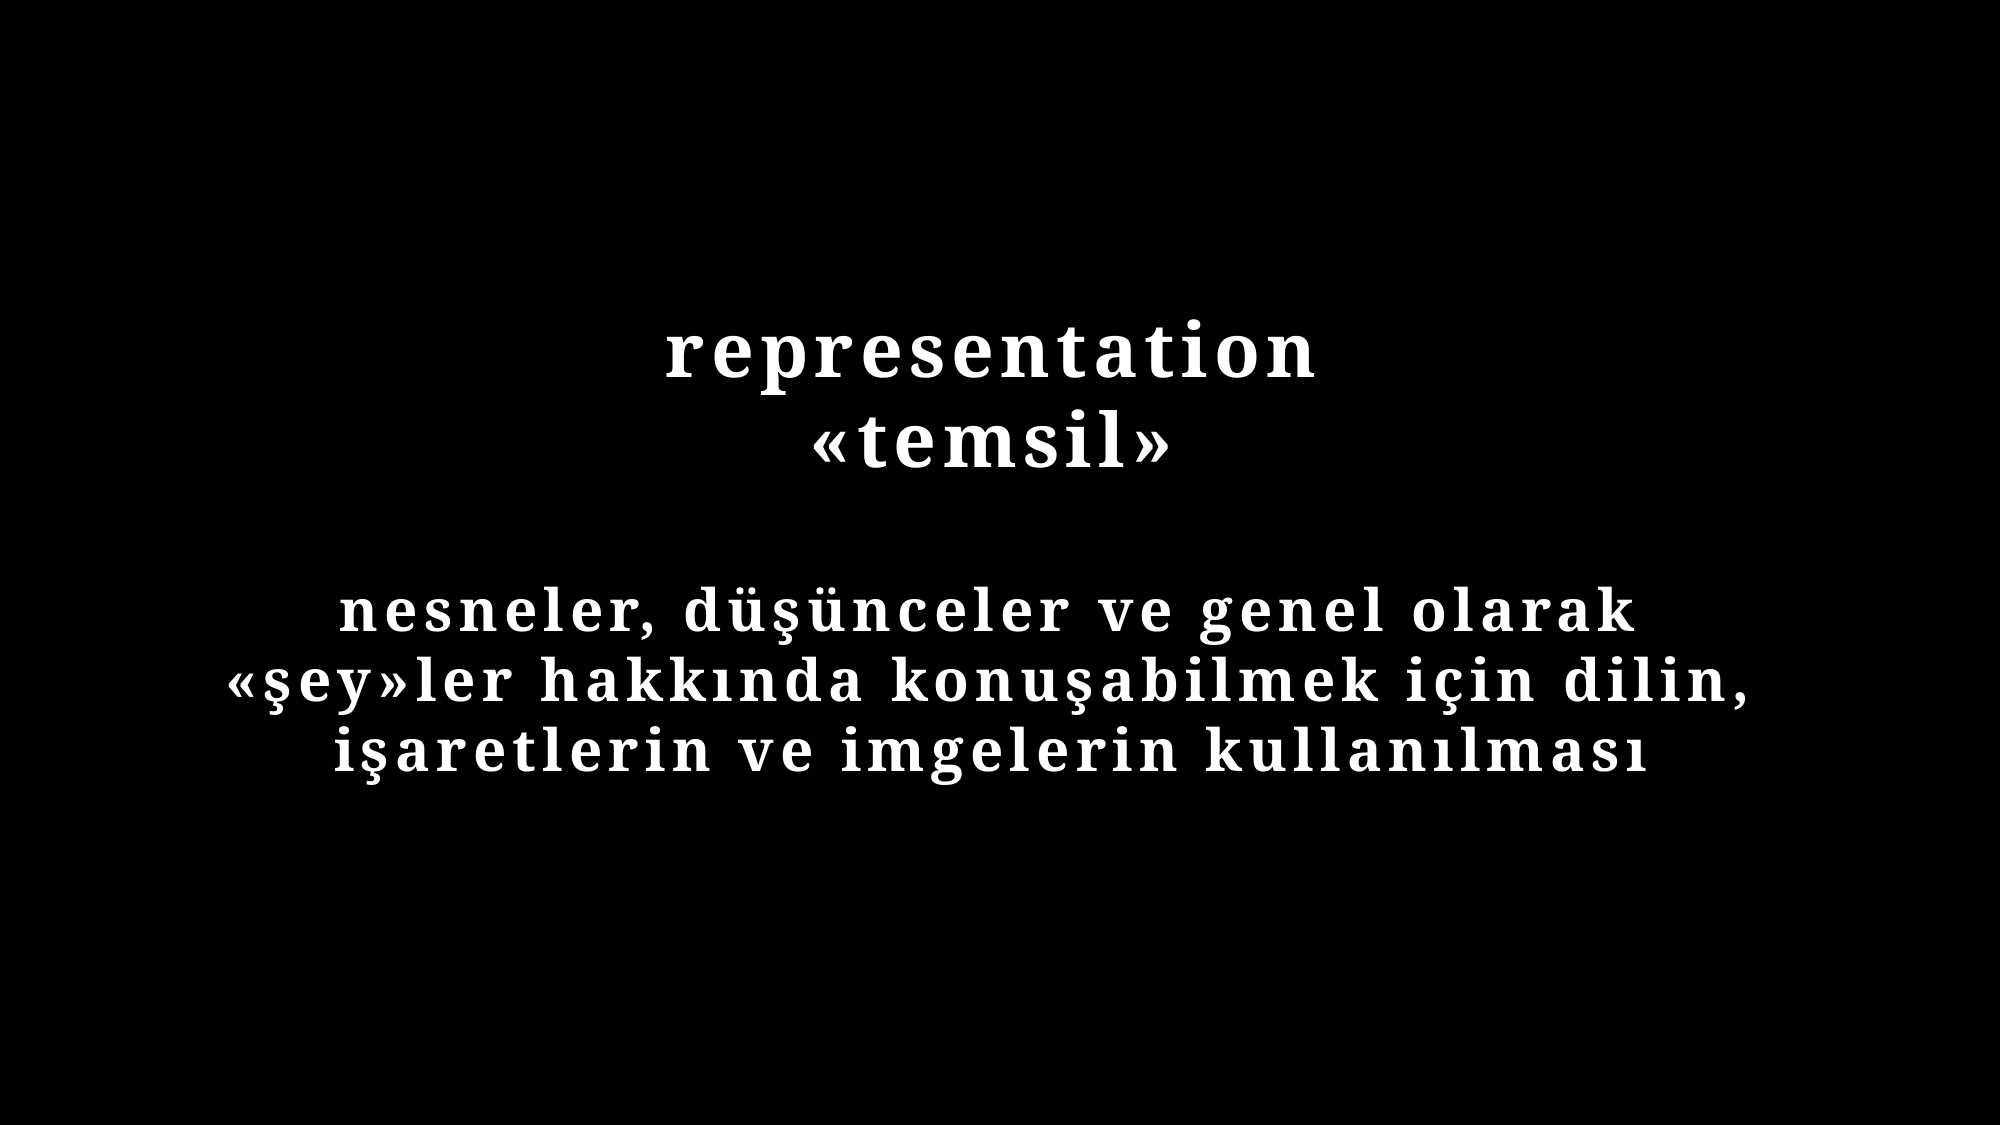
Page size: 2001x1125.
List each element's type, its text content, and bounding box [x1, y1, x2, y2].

text_box representation «temsil» nesneler, düşünceler ve genel olarak «şey»ler hakkında konuşabilmek için dilin, işaretlerin ve imgelerin kullanılması [197, 295, 1786, 791]
